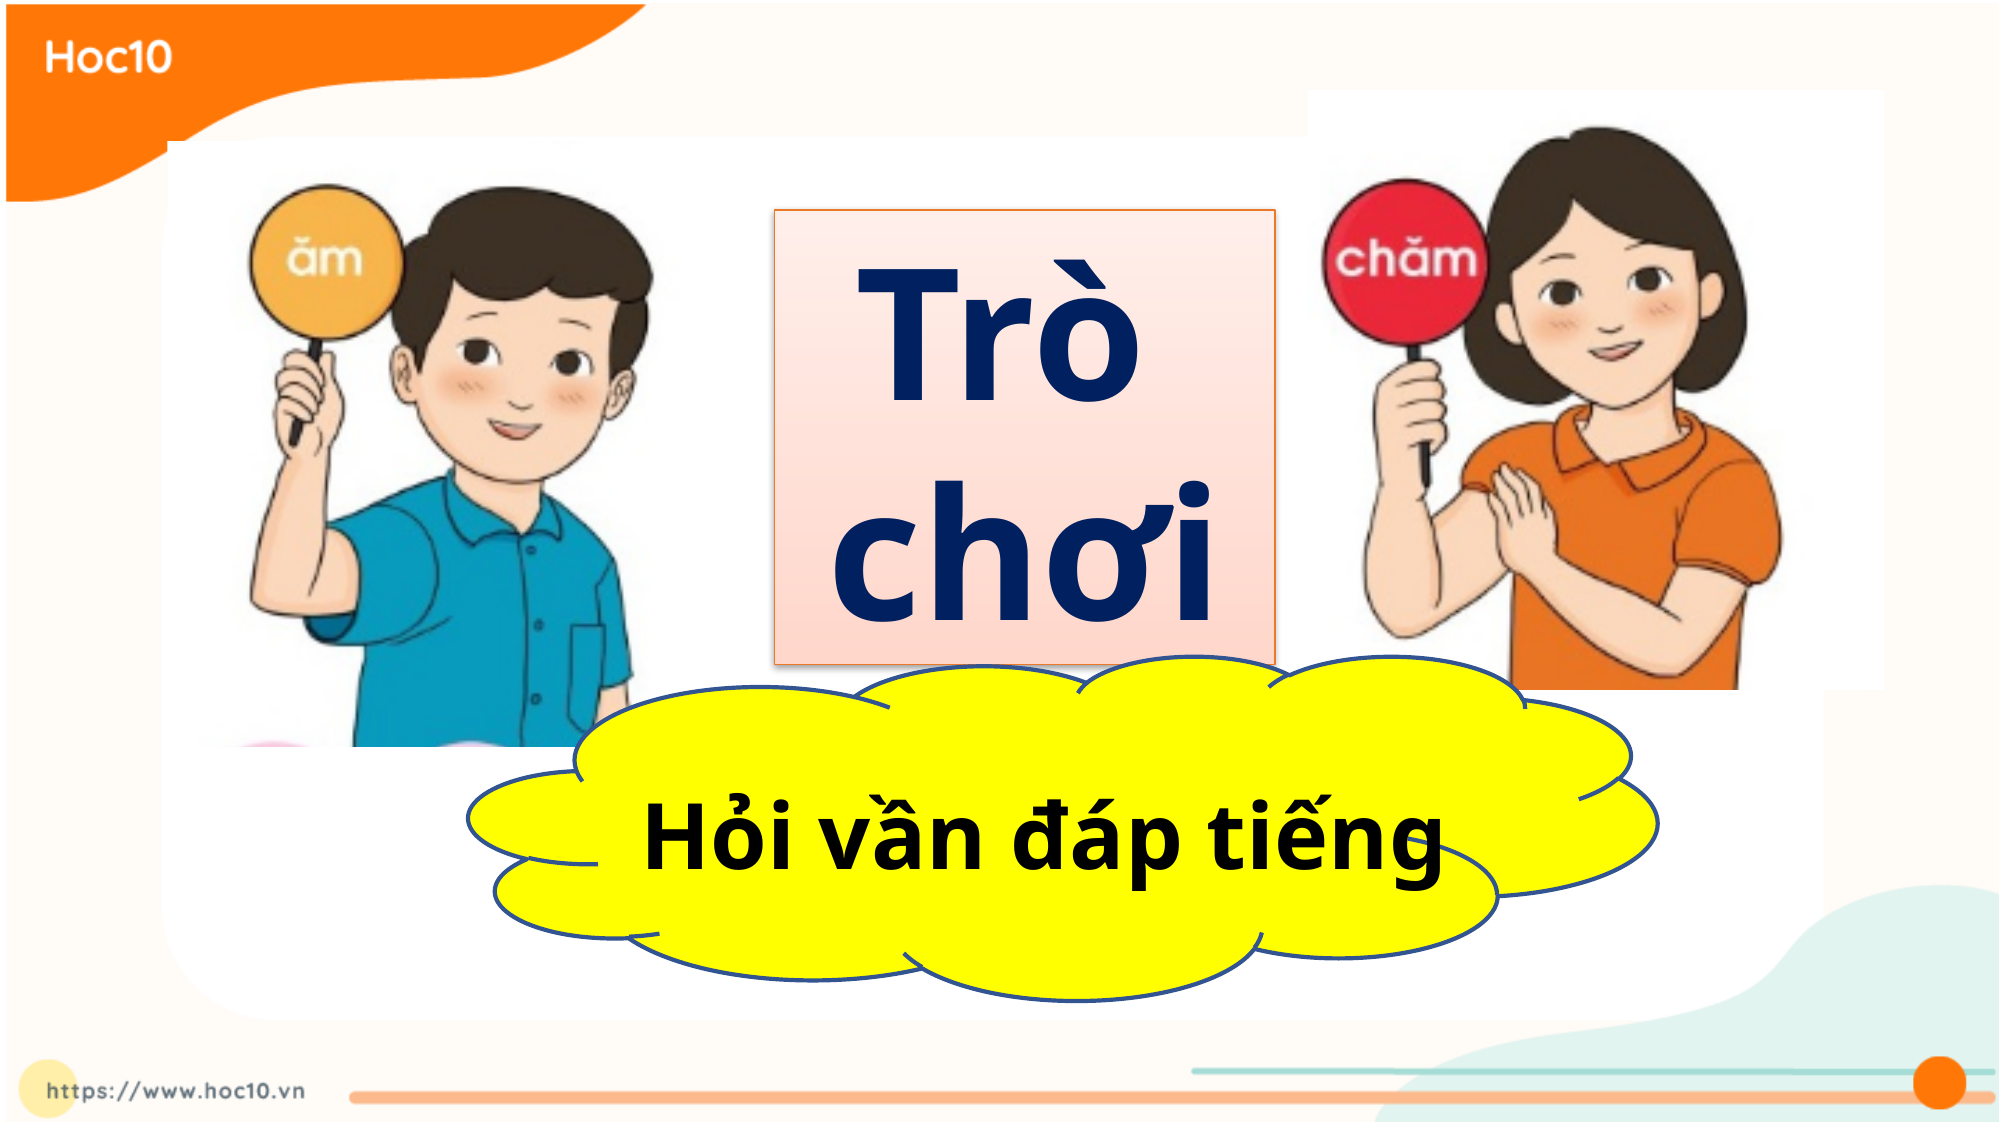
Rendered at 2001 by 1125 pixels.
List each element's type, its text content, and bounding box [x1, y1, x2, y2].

text_box Hỏi vần đáp tiếng [505, 712, 1544, 908]
text_box Trò chơi [774, 209, 1276, 665]
text_box [720, 654, 1660, 894]
text_box [492, 869, 1497, 1004]
text_box [465, 781, 505, 855]
picture [0, 3, 1999, 1122]
